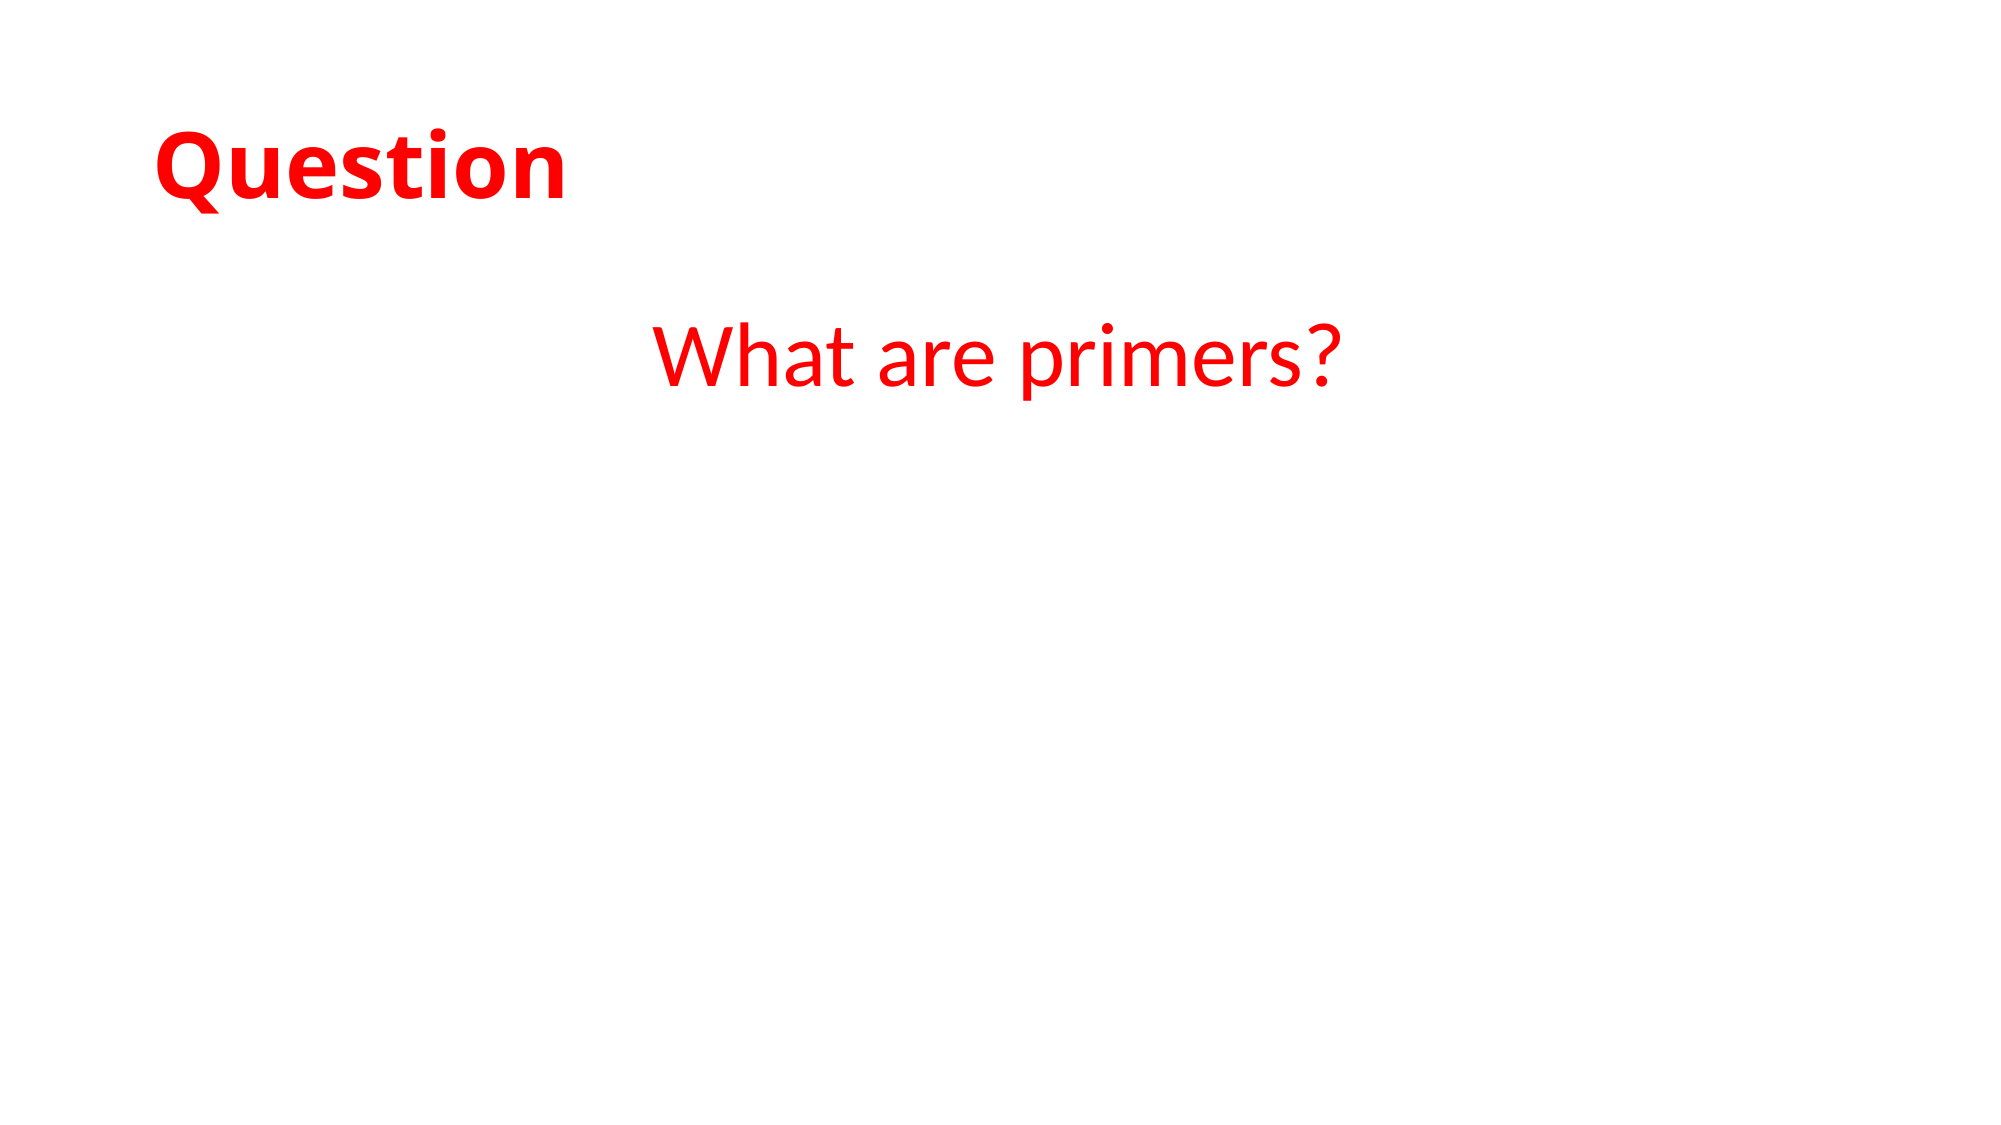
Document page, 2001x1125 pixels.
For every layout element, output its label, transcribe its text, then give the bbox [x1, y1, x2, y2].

title Question [137, 59, 1863, 278]
list What are primers? [137, 299, 1863, 1014]
